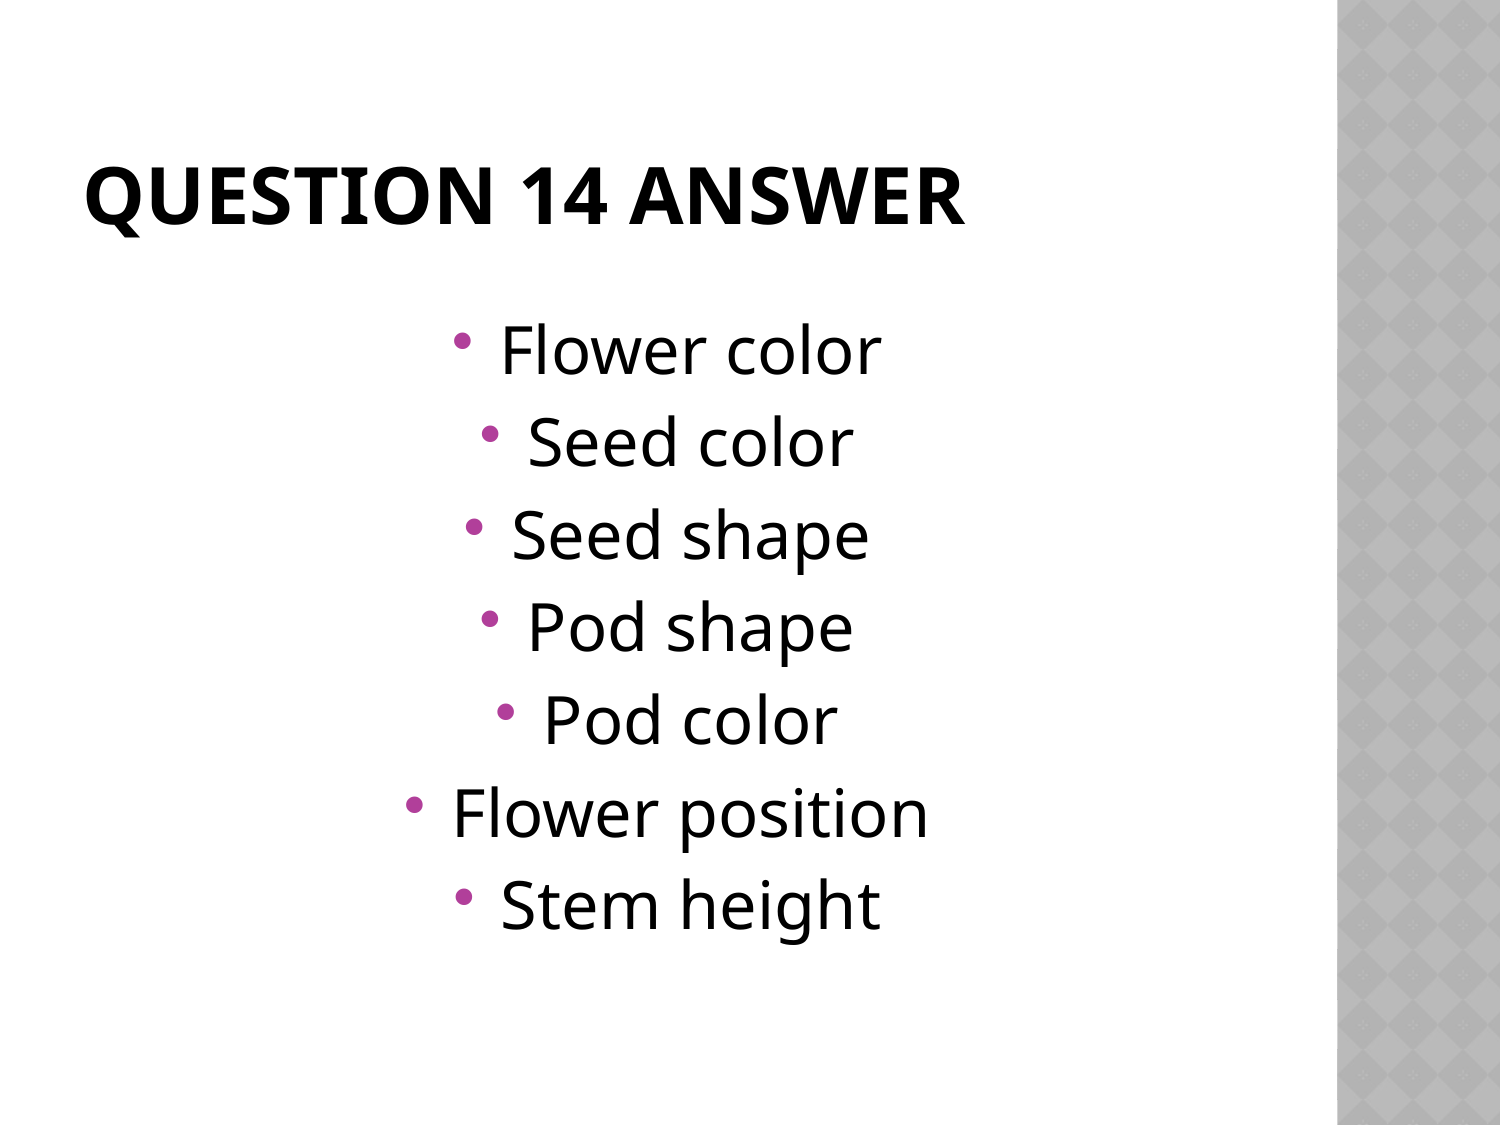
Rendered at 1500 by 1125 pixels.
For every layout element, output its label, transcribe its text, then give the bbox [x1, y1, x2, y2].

list Flower color Seed color Seed shape Pod shape Pod color Flower position Stem height [75, 299, 1263, 1059]
title Question 14 answer [75, 52, 1263, 240]
